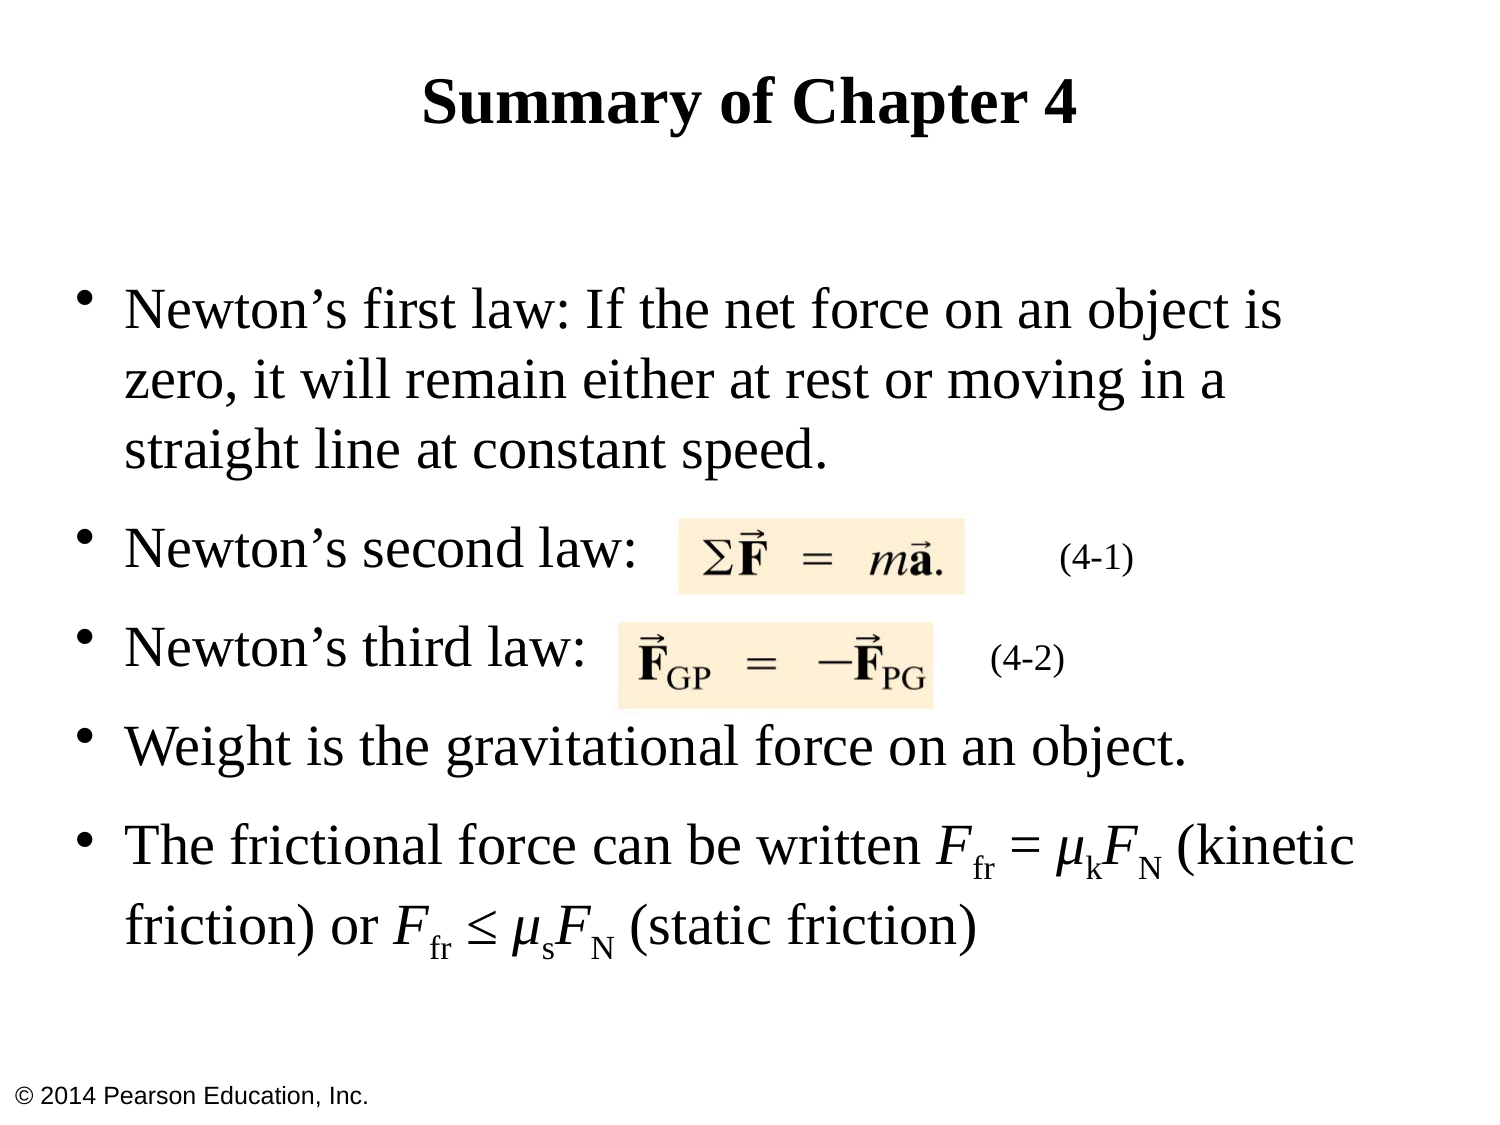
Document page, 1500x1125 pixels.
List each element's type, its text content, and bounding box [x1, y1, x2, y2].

picture [672, 511, 976, 599]
title Summary of Chapter 4 [75, 2, 1425, 191]
picture [612, 616, 934, 714]
text_box (4-1) [1044, 524, 1150, 585]
list Newton’s first law: If the net force on an object is zero, it will remain either at rest or moving in a straight line at constant speed. Newton’s second law: Newton’s third law: Weight is the gravitational force on an object. The frictional force can be written Ffr = μkFN (kinetic friction) or Ffr ≤ μsFN (static friction) [75, 262, 1425, 1005]
slide_number © 2014 Pearson Education, Inc. [0, 1065, 401, 1125]
text_box (4-2) [975, 626, 1081, 686]
